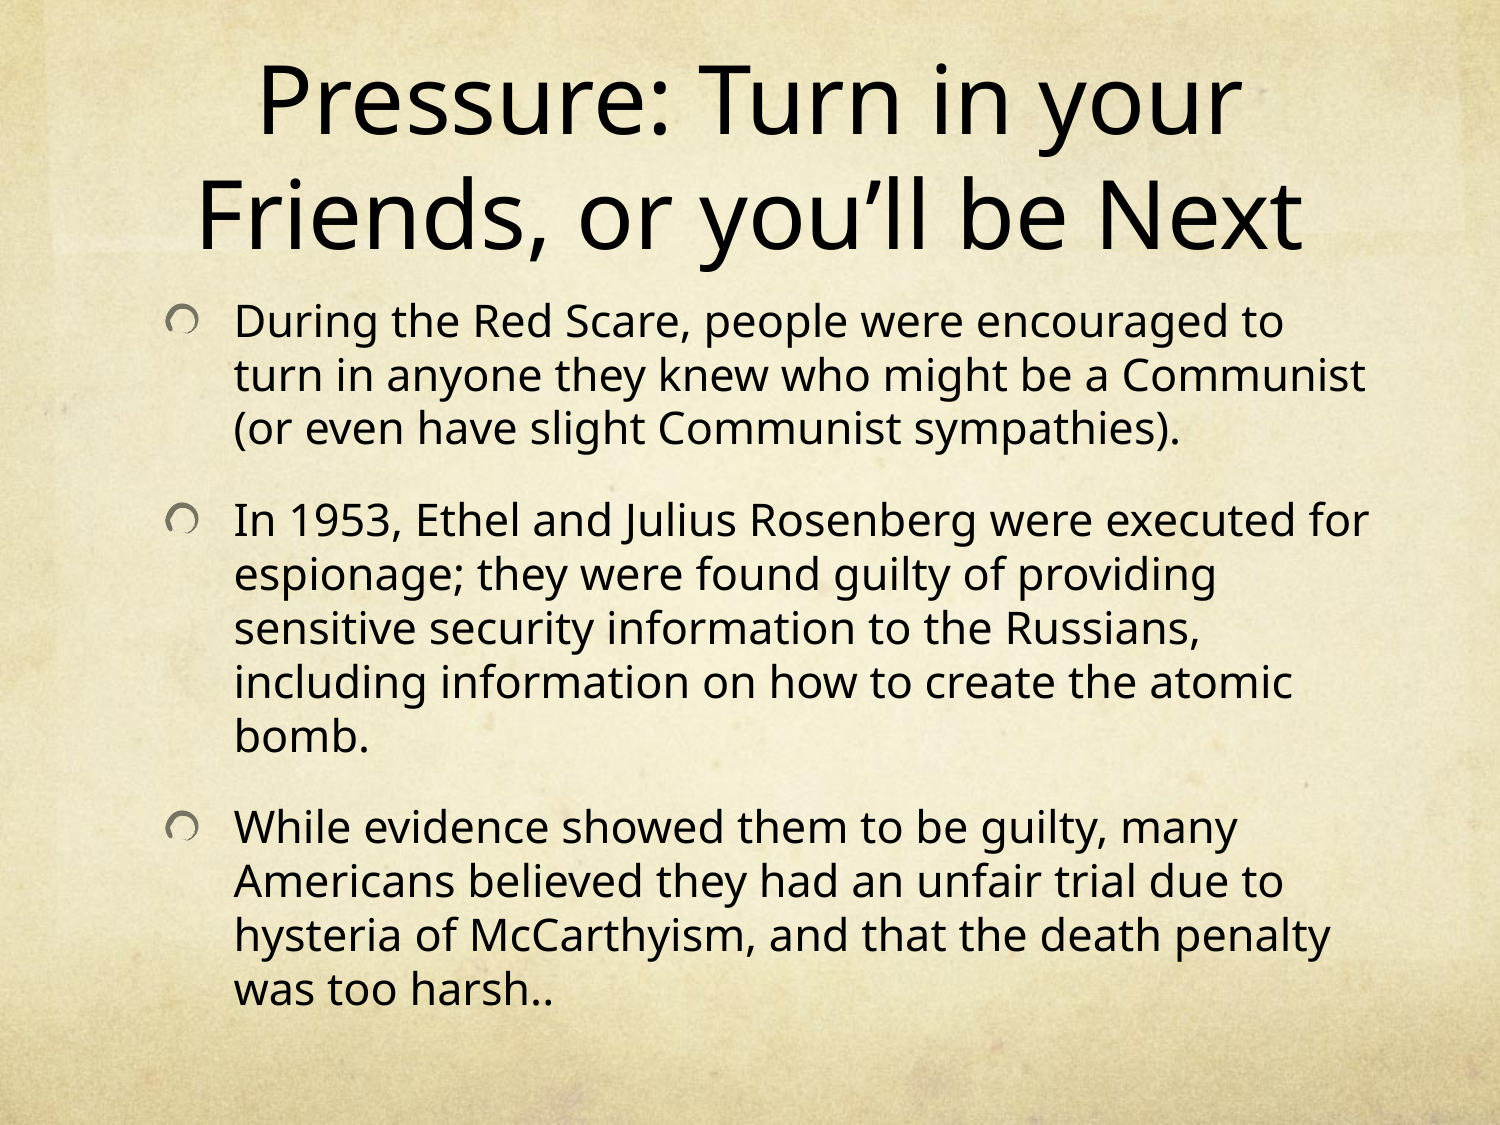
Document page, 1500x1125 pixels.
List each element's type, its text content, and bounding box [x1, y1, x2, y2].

title Pressure: Turn in your Friends, or you’ll be Next [150, 82, 1350, 225]
list During the Red Scare, people were encouraged to turn in anyone they knew who might be a Communist (or even have slight Communist sympathies). In 1953, Ethel and Julius Rosenberg were executed for espionage; they were found guilty of providing sensitive security information to the Russians, including information on how to create the atomic bomb. While evidence showed them to be guilty, many Americans believed they had an unfair trial due to hysteria of McCarthyism, and that the death penalty was too harsh.. [150, 284, 1387, 1069]
picture [0, 0, 1500, 1125]
